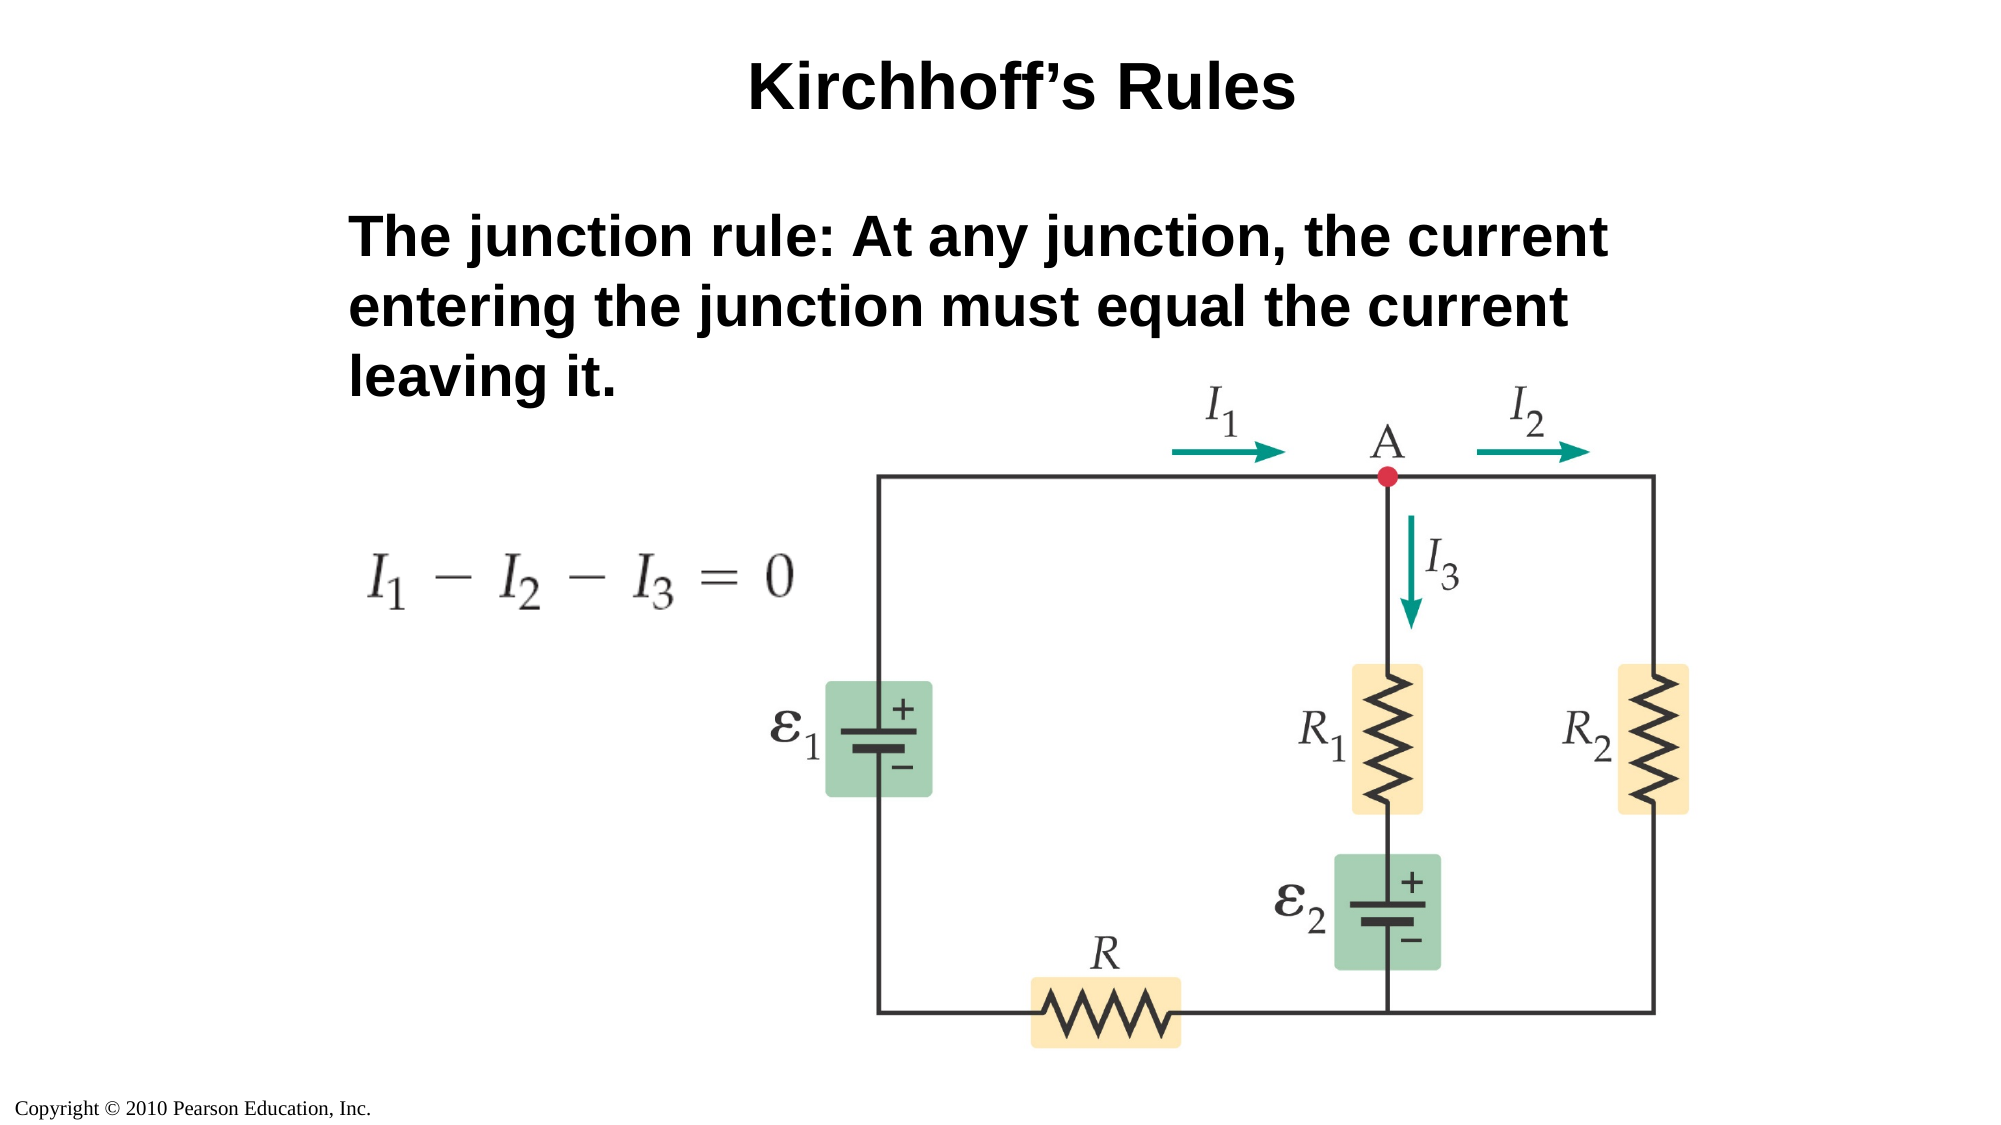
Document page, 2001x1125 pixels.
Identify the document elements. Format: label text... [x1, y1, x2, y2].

picture [352, 359, 1698, 1064]
text_box Kirchhoff’s Rules [304, 35, 1723, 130]
text_box The junction rule: At any junction, the current entering the junction must equal the current leaving it. [333, 190, 1696, 416]
